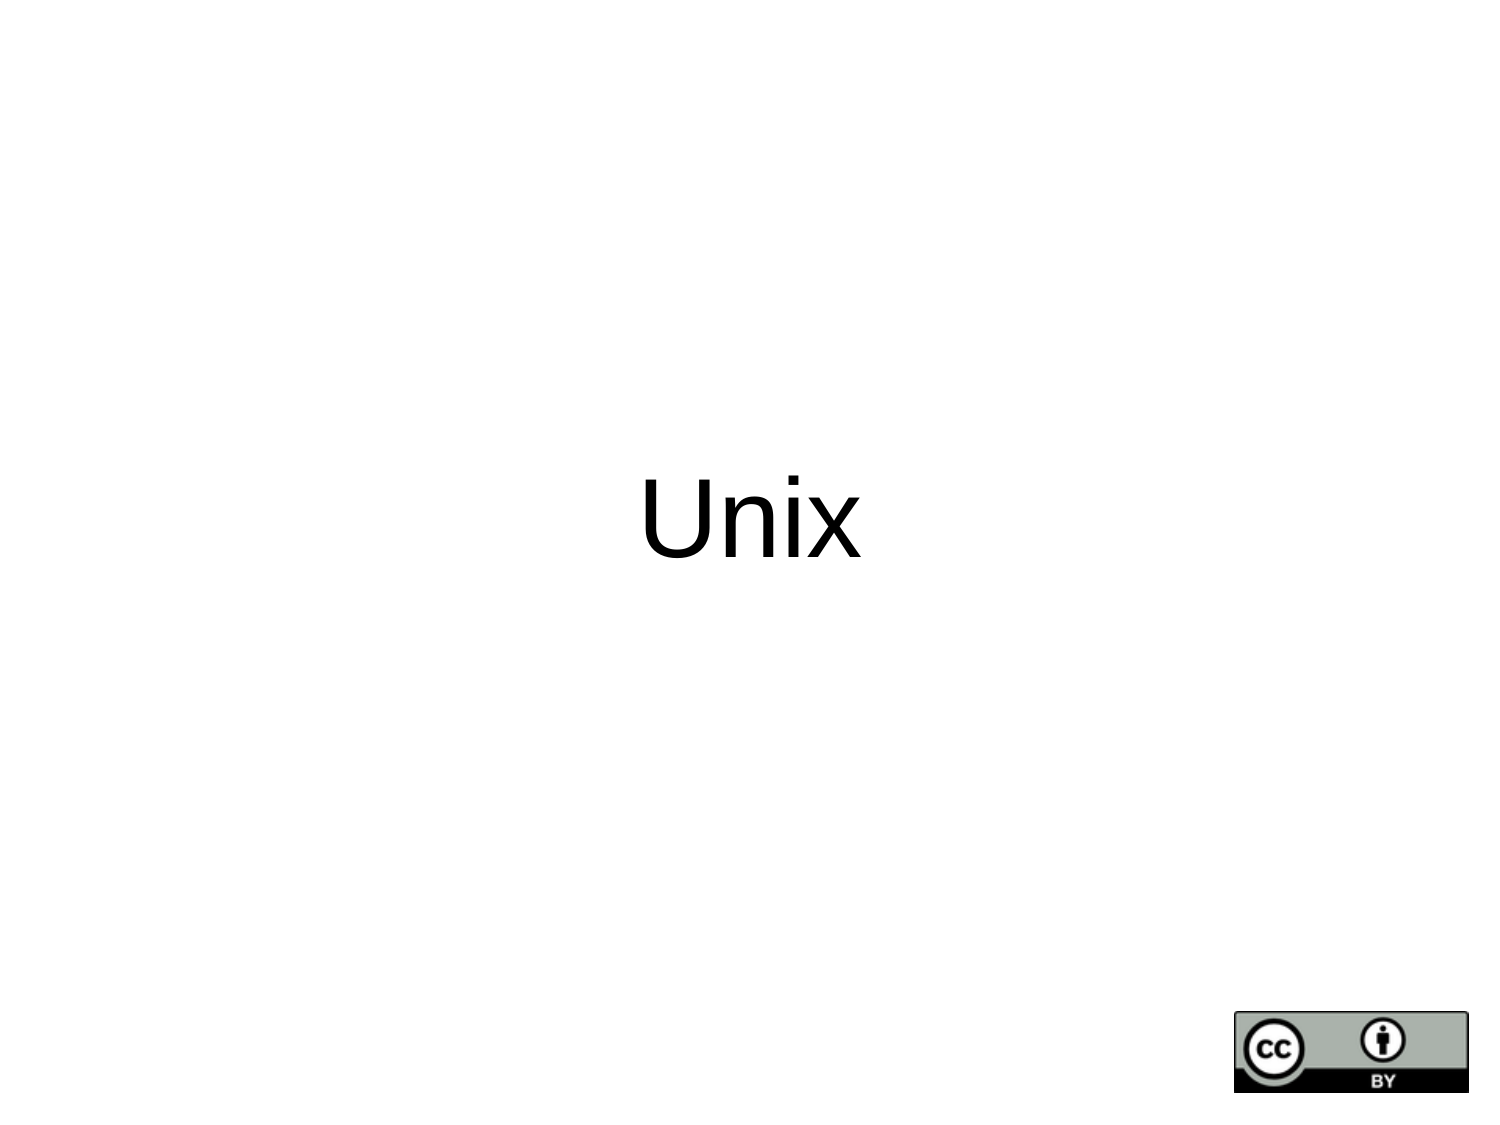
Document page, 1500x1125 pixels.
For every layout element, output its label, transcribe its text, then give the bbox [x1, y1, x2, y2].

picture [1234, 1011, 1469, 1093]
title Unix [112, 392, 1388, 634]
